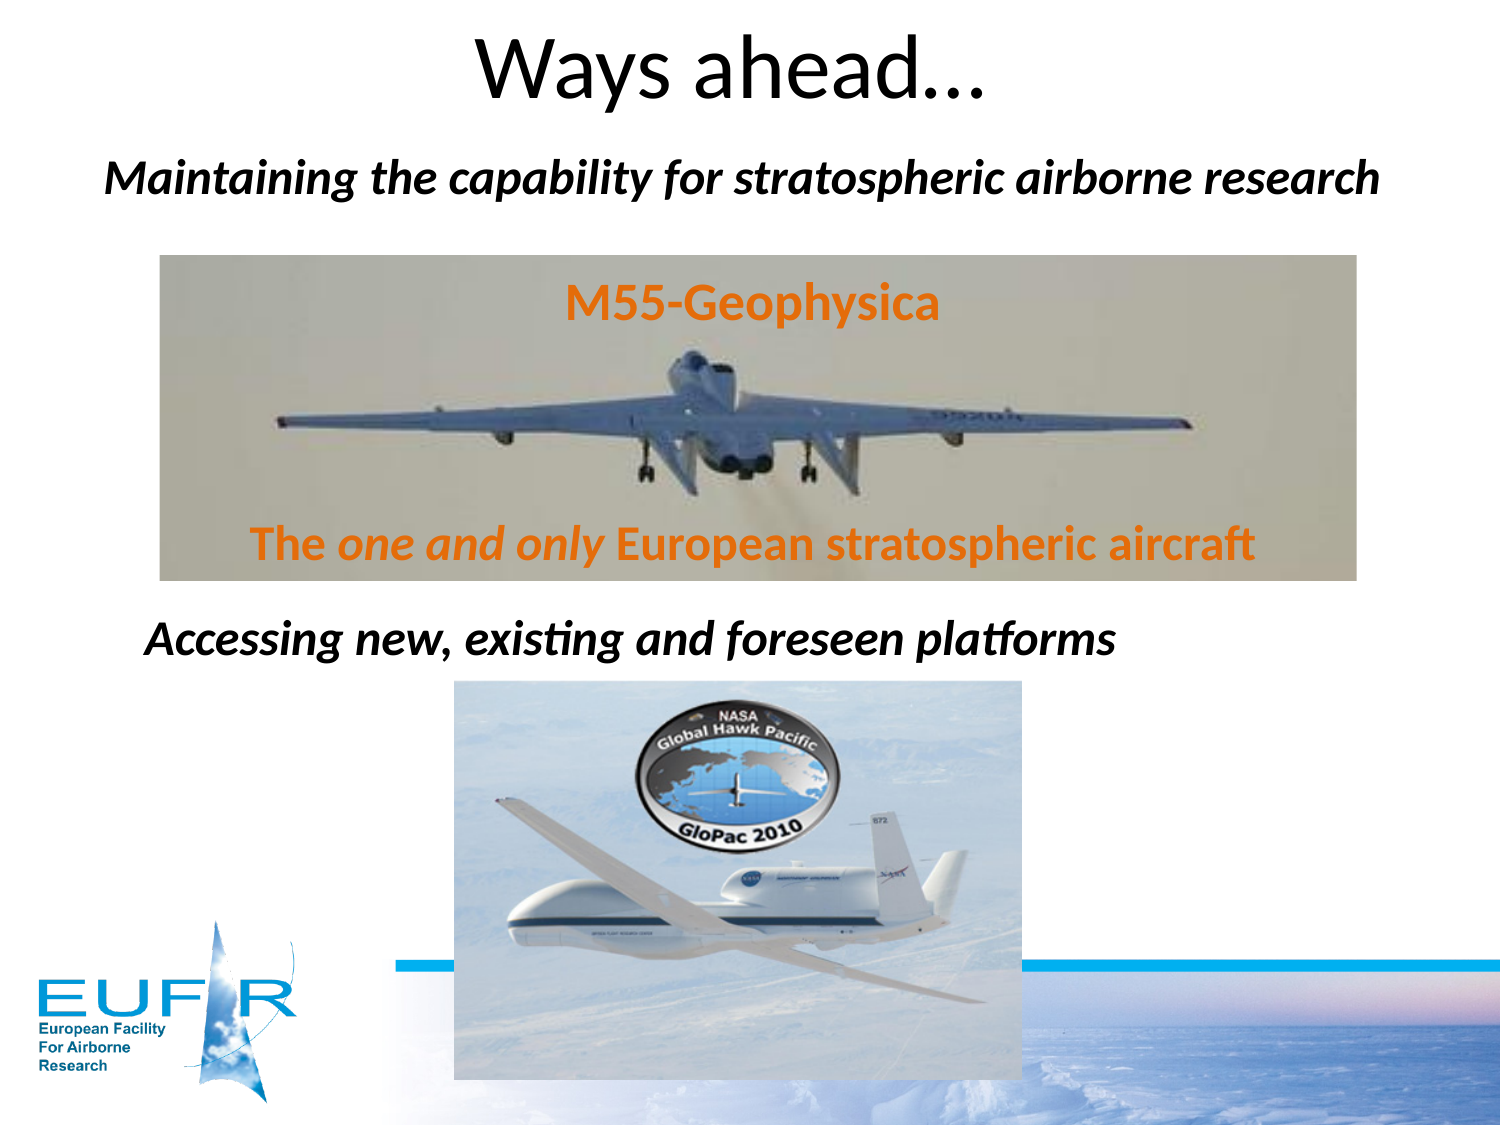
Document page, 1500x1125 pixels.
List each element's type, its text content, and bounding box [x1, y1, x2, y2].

text_box Accessing new, existing and foreseen platforms [129, 597, 1500, 673]
text_box Ways ahead… [460, 0, 1002, 125]
text_box Maintaining the capability for stratospheric airborne research [88, 137, 1459, 212]
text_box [135, 255, 1371, 582]
picture [0, 680, 1500, 1125]
